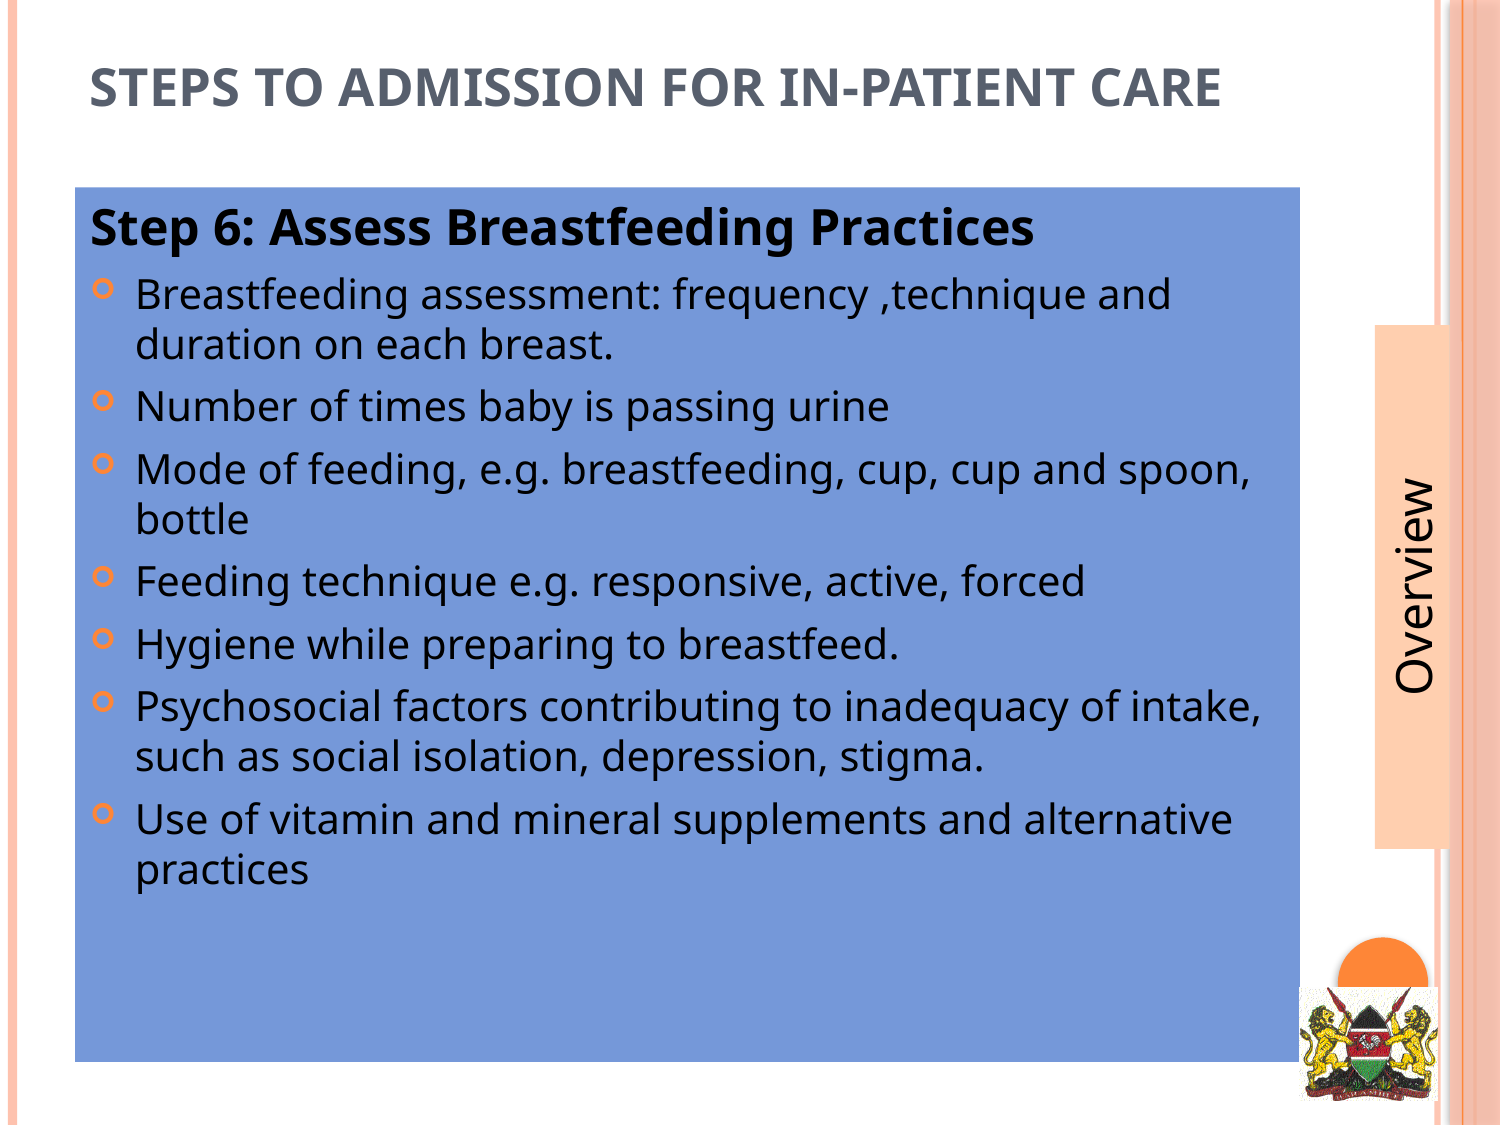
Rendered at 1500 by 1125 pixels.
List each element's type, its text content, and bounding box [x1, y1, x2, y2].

text_box Overview [1374, 325, 1450, 849]
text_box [1299, 986, 1438, 1101]
list Step 6: Assess Breastfeeding Practices Breastfeeding assessment: frequency ,technique and duration on each breast. Number of times baby is passing urine Mode of feeding, e.g. breastfeeding, cup, cup and spoon, bottle Feeding technique e.g. responsive, active, forced Hygiene while preparing to breastfeed. Psychosocial factors contributing to inadequacy of intake, such as social isolation, depression, stigma. Use of vitamin and mineral supplements and alternative practices [74, 187, 1301, 1063]
title Steps to admission for in-patient care [75, 45, 1300, 187]
